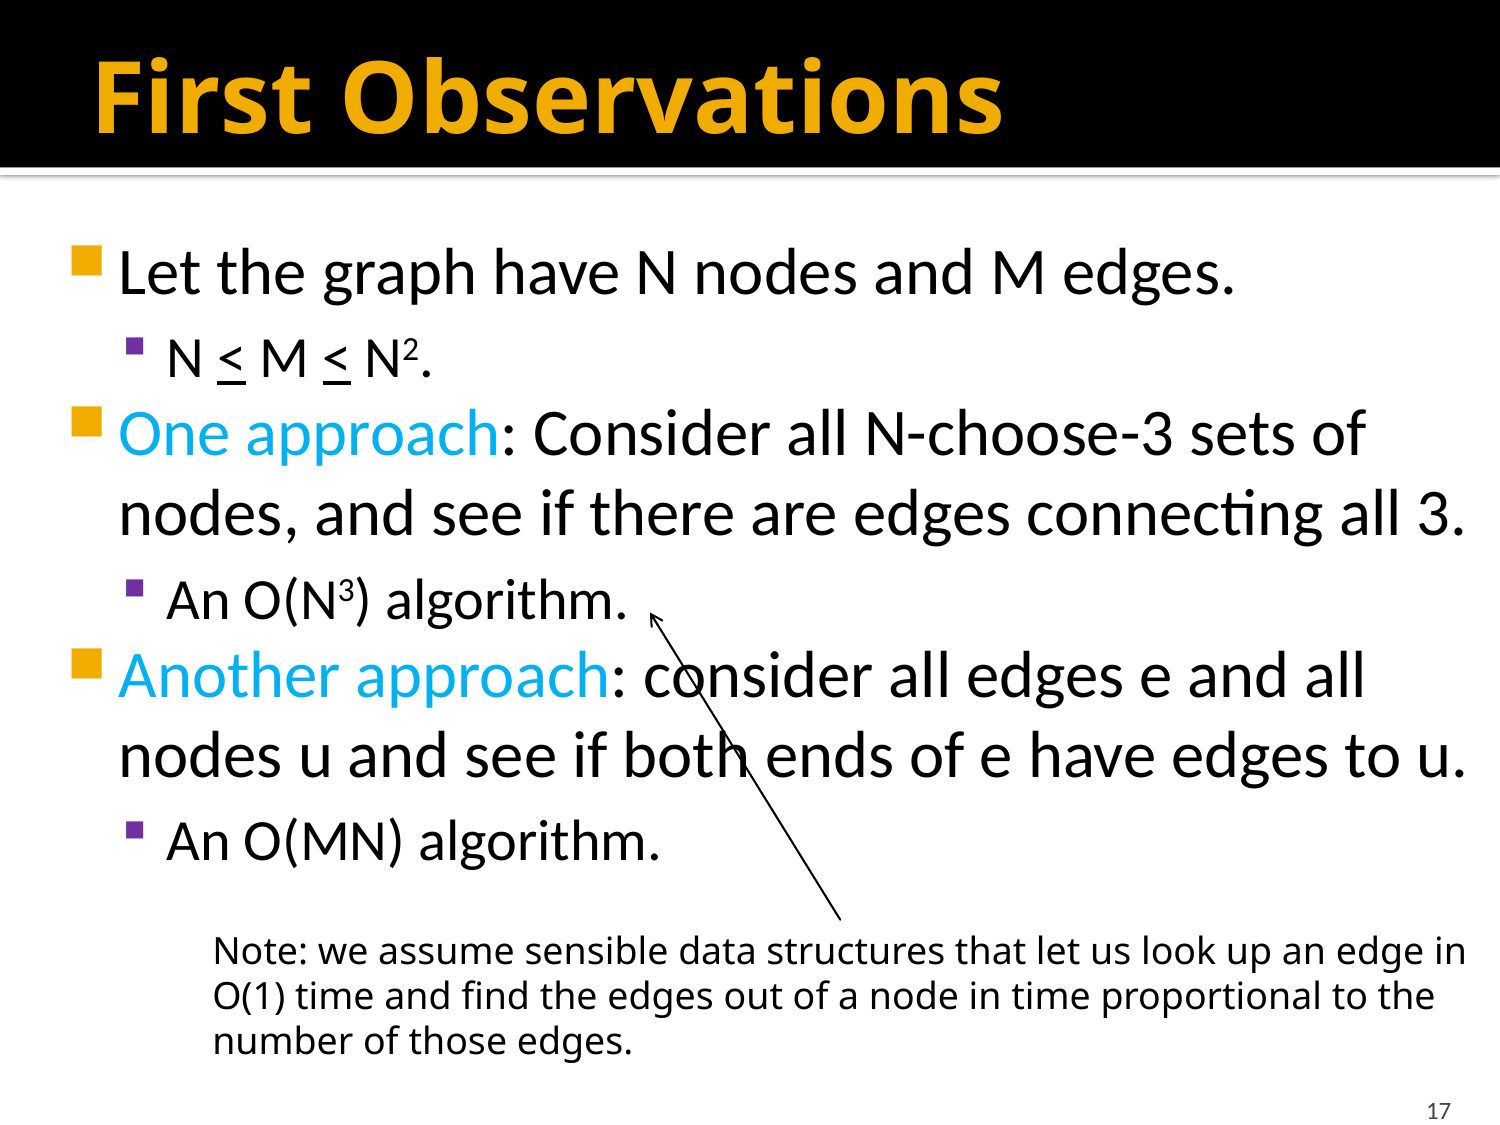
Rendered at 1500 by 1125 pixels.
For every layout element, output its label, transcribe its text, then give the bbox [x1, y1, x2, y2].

list Let the graph have N nodes and M edges. N < M < N2. One approach: Consider all N-choose-3 sets of nodes, and see if there are edges connecting all 3. An O(N3) algorithm. Another approach: consider all edges e and all nodes u and see if both ends of e have edges to u. An O(MN) algorithm. [37, 212, 1500, 1075]
title First Observations [75, 12, 1500, 175]
slide_number 17 [1345, 1080, 1467, 1125]
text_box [274, 612, 1406, 1072]
